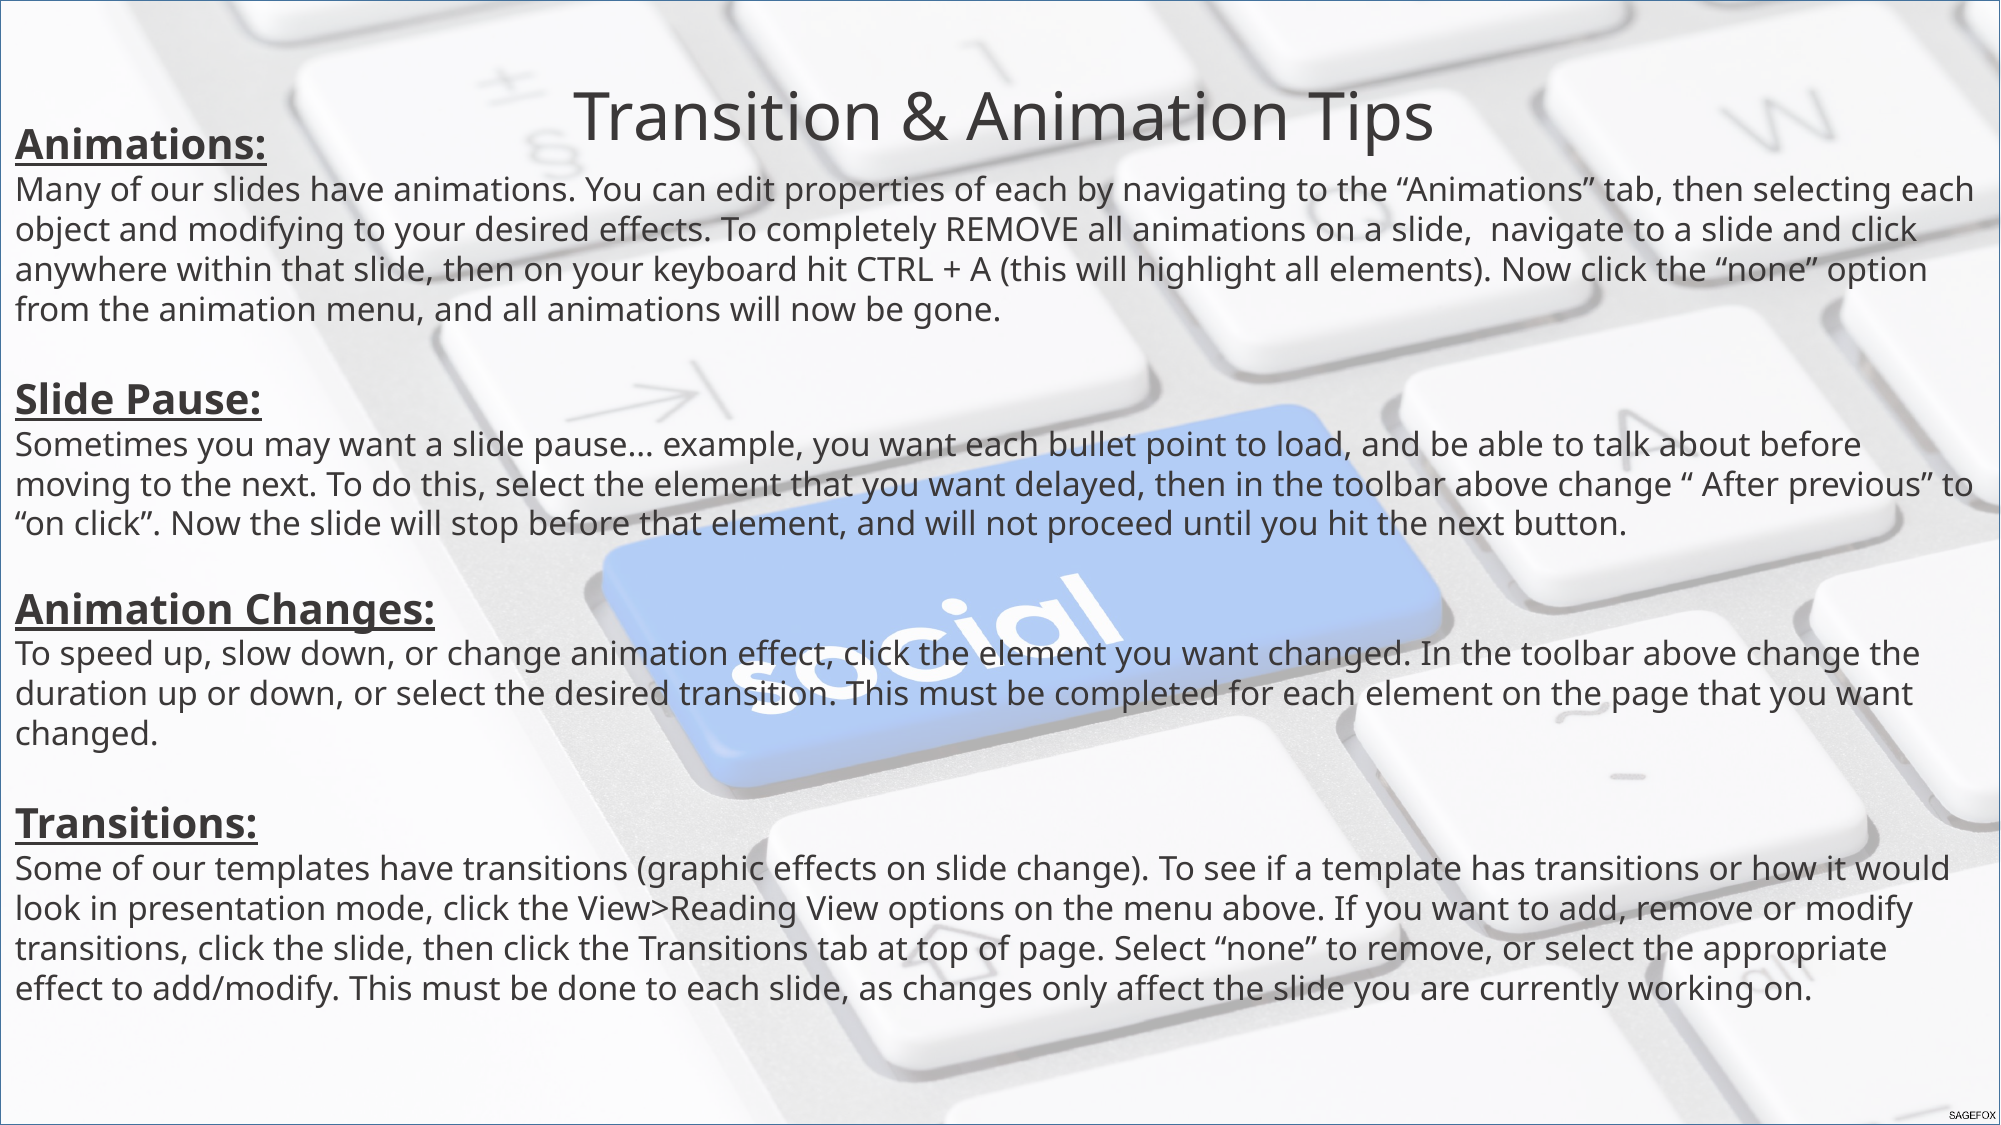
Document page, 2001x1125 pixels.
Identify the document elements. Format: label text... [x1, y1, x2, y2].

text_box Animations: Many of our slides have animations. You can edit properties of each by navigating to the “Animations” tab, then selecting each object and modifying to your desired effects. To completely REMOVE all animations on a slide, navigate to a slide and click anywhere within that slide, then on your keyboard hit CTRL + A (this will highlight all elements). Now click the “none” option from the animation menu, and all animations will now be gone. Slide Pause: Sometimes you may want a slide pause… example, you want each bullet point to load, and be able to talk about before moving to the next. To do this, select the element that you want delayed, then in the toolbar above change “ After previous” to “on click”. Now the slide will stop before that element, and will not proceed until you hit the next button. Animation Changes: To speed up, slow down, or change animation effect, click the element you want changed. In the toolbar above change the duration up or down, or select the desired transition. This must be completed for each element on the page that you want changed. Transitions: Some of our templates have transitions (graphic effects on slide change). To see if a template has transitions or how it would look in presentation mode, click the View>Reading View options on the menu above. If you want to add, remove or modify transitions, click the slide, then click the Transitions tab at top of page. Select “none” to remove, or select the appropriate effect to add/modify. This must be done to each slide, as changes only affect the slide you are currently working on. [0, 0, 2000, 1125]
title Transition & Animation Tips [477, 59, 1532, 177]
